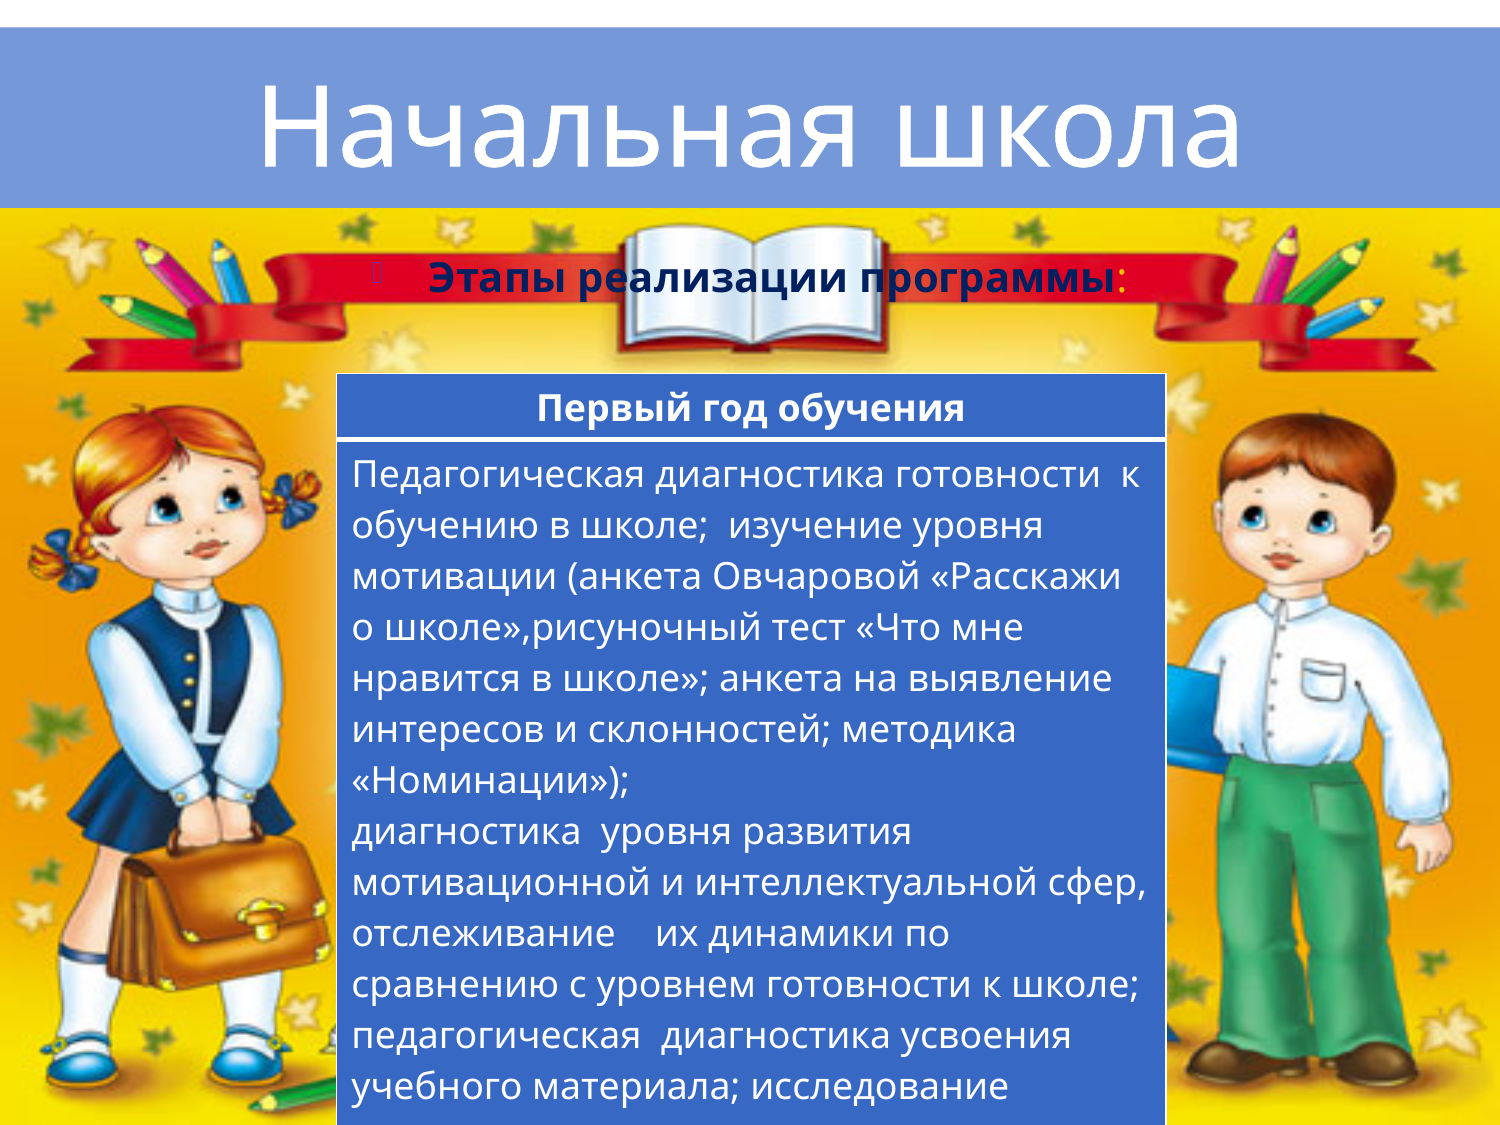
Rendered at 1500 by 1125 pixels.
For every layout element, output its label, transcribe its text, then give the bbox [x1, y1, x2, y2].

picture [0, 207, 1500, 1125]
title Начальная школа [75, 29, 1425, 203]
